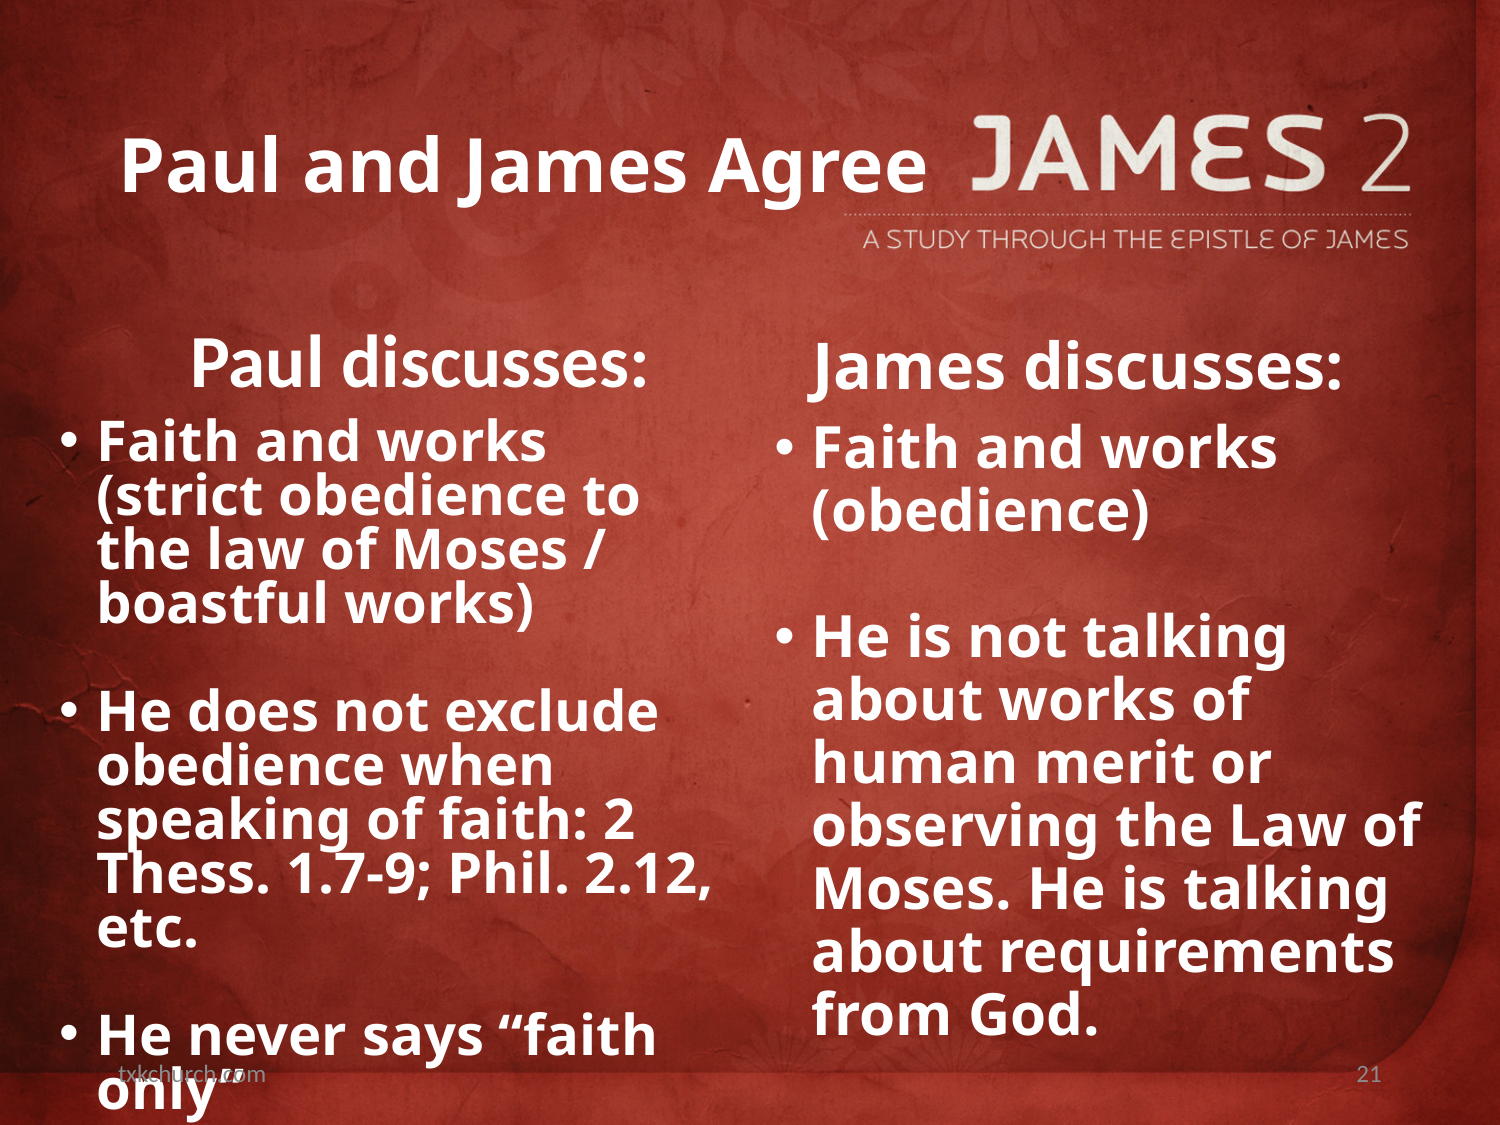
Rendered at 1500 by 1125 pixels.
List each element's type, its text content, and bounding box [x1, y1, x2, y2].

title Paul and James Agree [103, 59, 1398, 278]
list James discusses: [759, 275, 1398, 410]
list Paul discusses: [103, 275, 738, 410]
slide_number 21 [1059, 1042, 1397, 1103]
slide_number txkchurch.com [103, 1042, 441, 1103]
list Faith and works (obedience) He is not talking about works of human merit or observing the Law of Moses. He is talking about requirements from God. [759, 410, 1474, 1016]
picture [0, 0, 1500, 1125]
list Faith and works (strict obedience to the law of Moses / boastful works) He does not exclude obedience when speaking of faith: 2 Thess. 1.7-9; Phil. 2.12, etc. He never says “faith only” [44, 410, 738, 1016]
